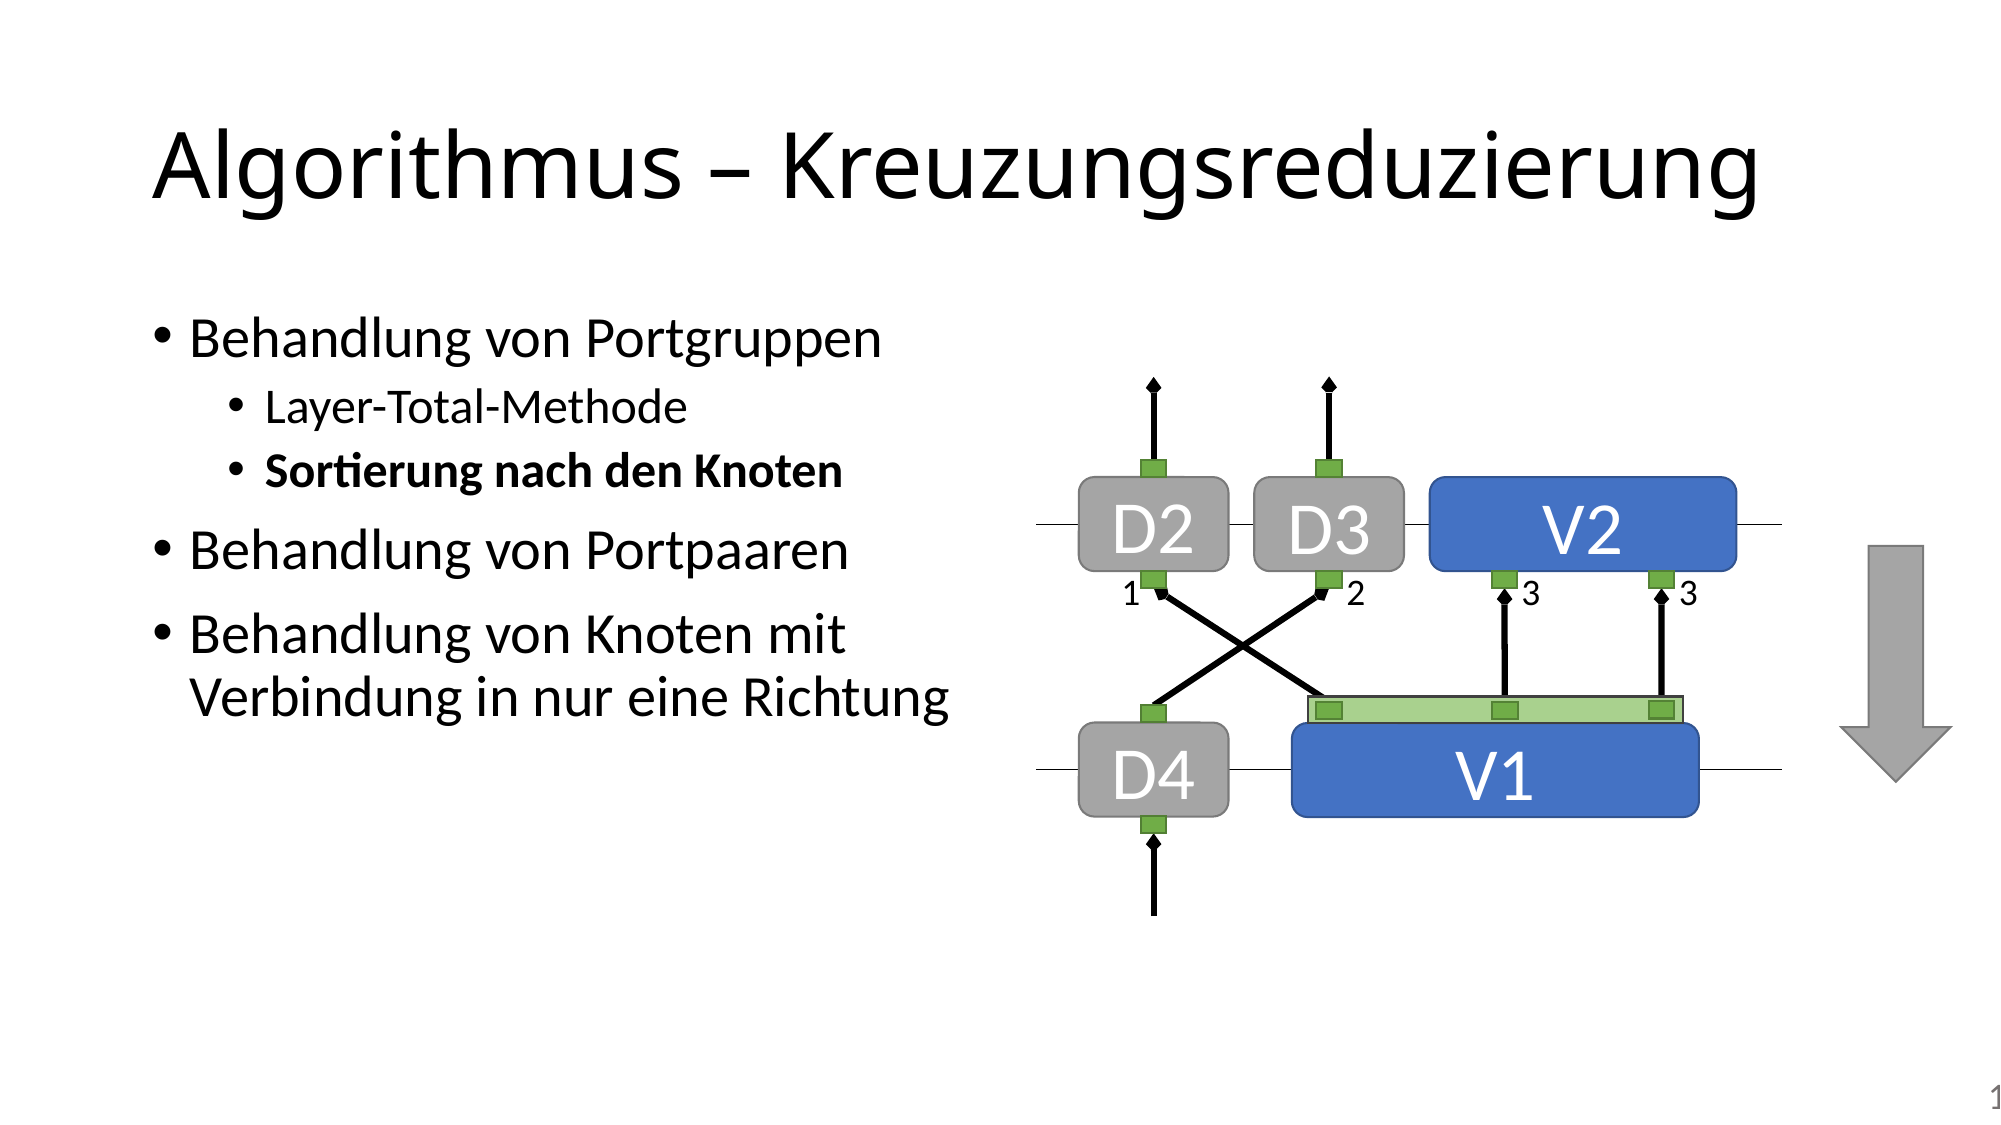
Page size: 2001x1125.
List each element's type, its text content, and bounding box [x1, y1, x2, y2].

text_box D2 [1077, 475, 1230, 524]
text_box [1361, 695, 1483, 724]
text_box D2 [1077, 525, 1230, 573]
text_box [1491, 570, 1506, 589]
text_box [1159, 570, 1167, 587]
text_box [1640, 689, 1693, 730]
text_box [1140, 816, 1167, 917]
text_box 3 [1664, 560, 1716, 621]
text_box [1315, 570, 1331, 589]
text_box 2 [1331, 560, 1384, 621]
text_box V1 [1290, 770, 1700, 819]
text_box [1309, 690, 1361, 731]
text_box V1 [1290, 721, 1700, 769]
text_box [1536, 695, 1640, 724]
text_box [1153, 588, 1330, 706]
title Algorithmus – Kreuzungsreduzierung [137, 59, 1863, 278]
text_box [1315, 459, 1343, 478]
text_box V2 [1428, 476, 1738, 524]
list Behandlung von Portgruppen Layer-Total-Methode Sortierung nach den Knoten Behandlung von Portpaaren Behandlung von Knoten mit Verbindung in nur eine Richtung [137, 299, 986, 1014]
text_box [1133, 692, 1185, 734]
text_box 3 [1506, 560, 1559, 621]
text_box D4 [1077, 770, 1230, 818]
text_box [1648, 570, 1664, 589]
text_box 102 [1871, 1064, 2000, 1125]
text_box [1483, 689, 1536, 731]
text_box V2 [1428, 525, 1738, 573]
text_box [1838, 544, 1954, 784]
text_box D4 [1077, 721, 1230, 769]
text_box D3 [1253, 476, 1406, 524]
text_box [1140, 459, 1167, 478]
text_box D3 [1253, 525, 1406, 573]
text_box 1 [1106, 560, 1159, 621]
